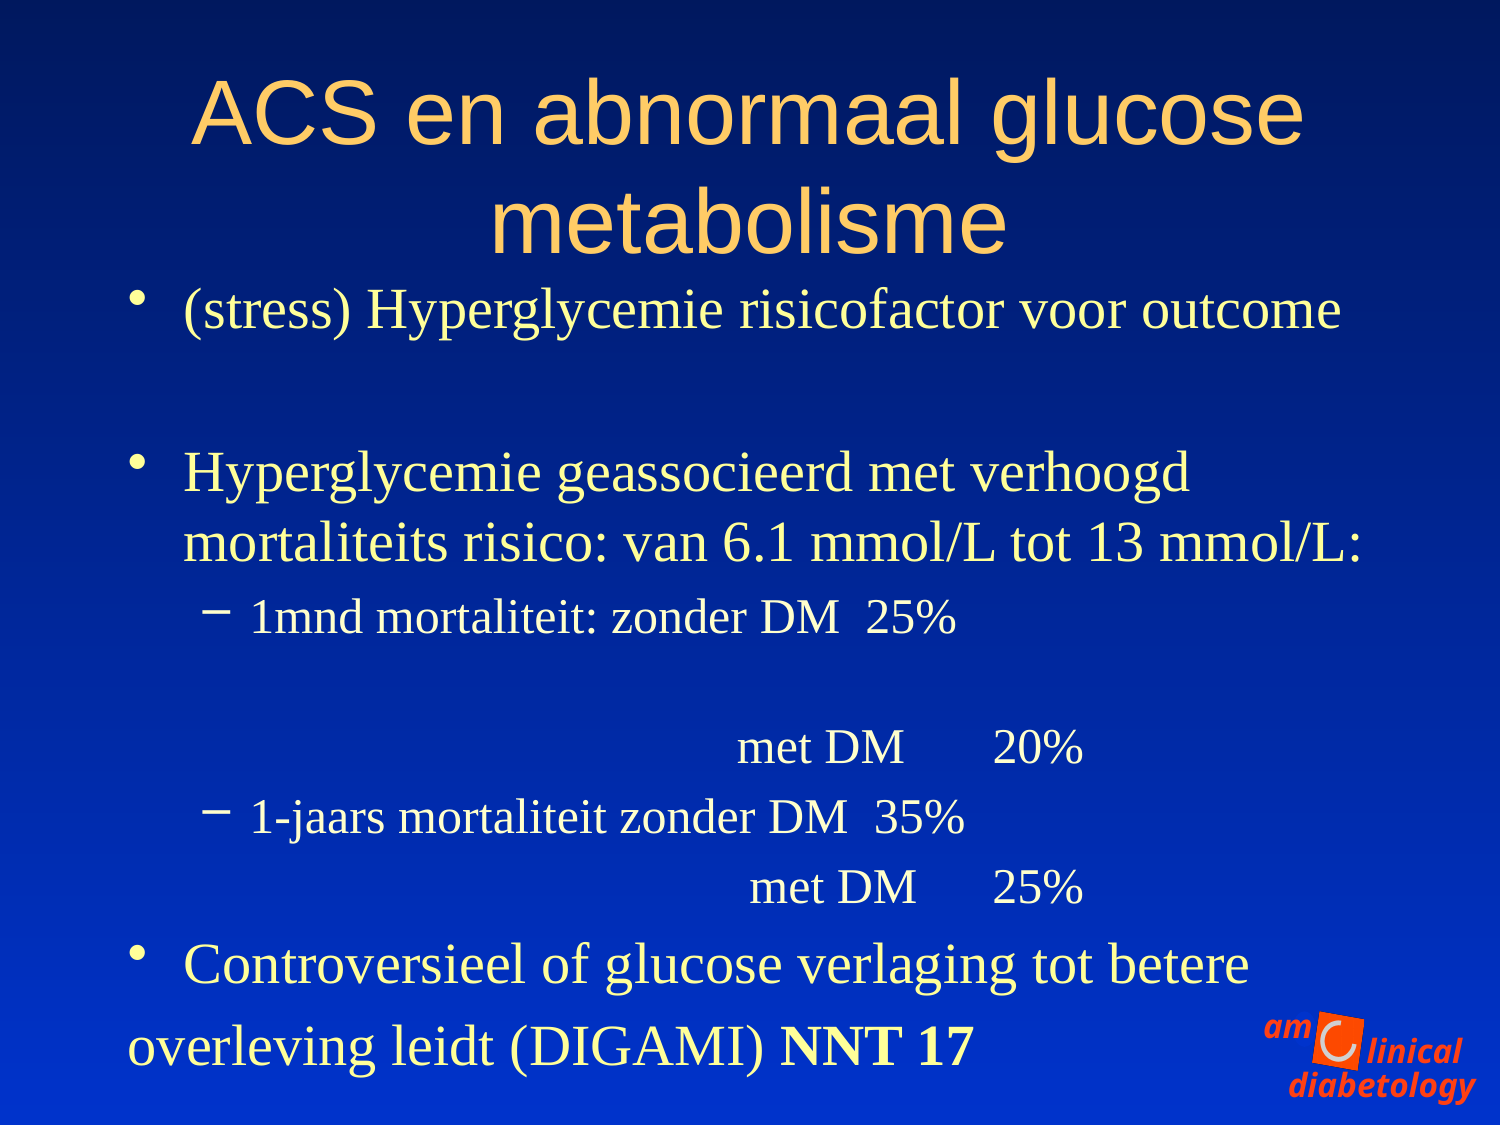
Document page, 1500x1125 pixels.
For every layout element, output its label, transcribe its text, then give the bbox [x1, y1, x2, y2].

list (stress) Hyperglycemie risicofactor voor outcome Hyperglycemie geassocieerd met verhoogd mortaliteits risico: van 6.1 mmol/L tot 13 mmol/L: 1mnd mortaliteit: zonder DM 25% met DM 20% 1-jaars mortaliteit zonder DM 35% met DM 25% Controversieel of glucose verlaging tot betere overleving leidt (DIGAMI) NNT 17 [112, 262, 1388, 938]
text_box ACS en abnormaal glucose metabolisme [74, 45, 1425, 233]
picture [1304, 1011, 1365, 1071]
